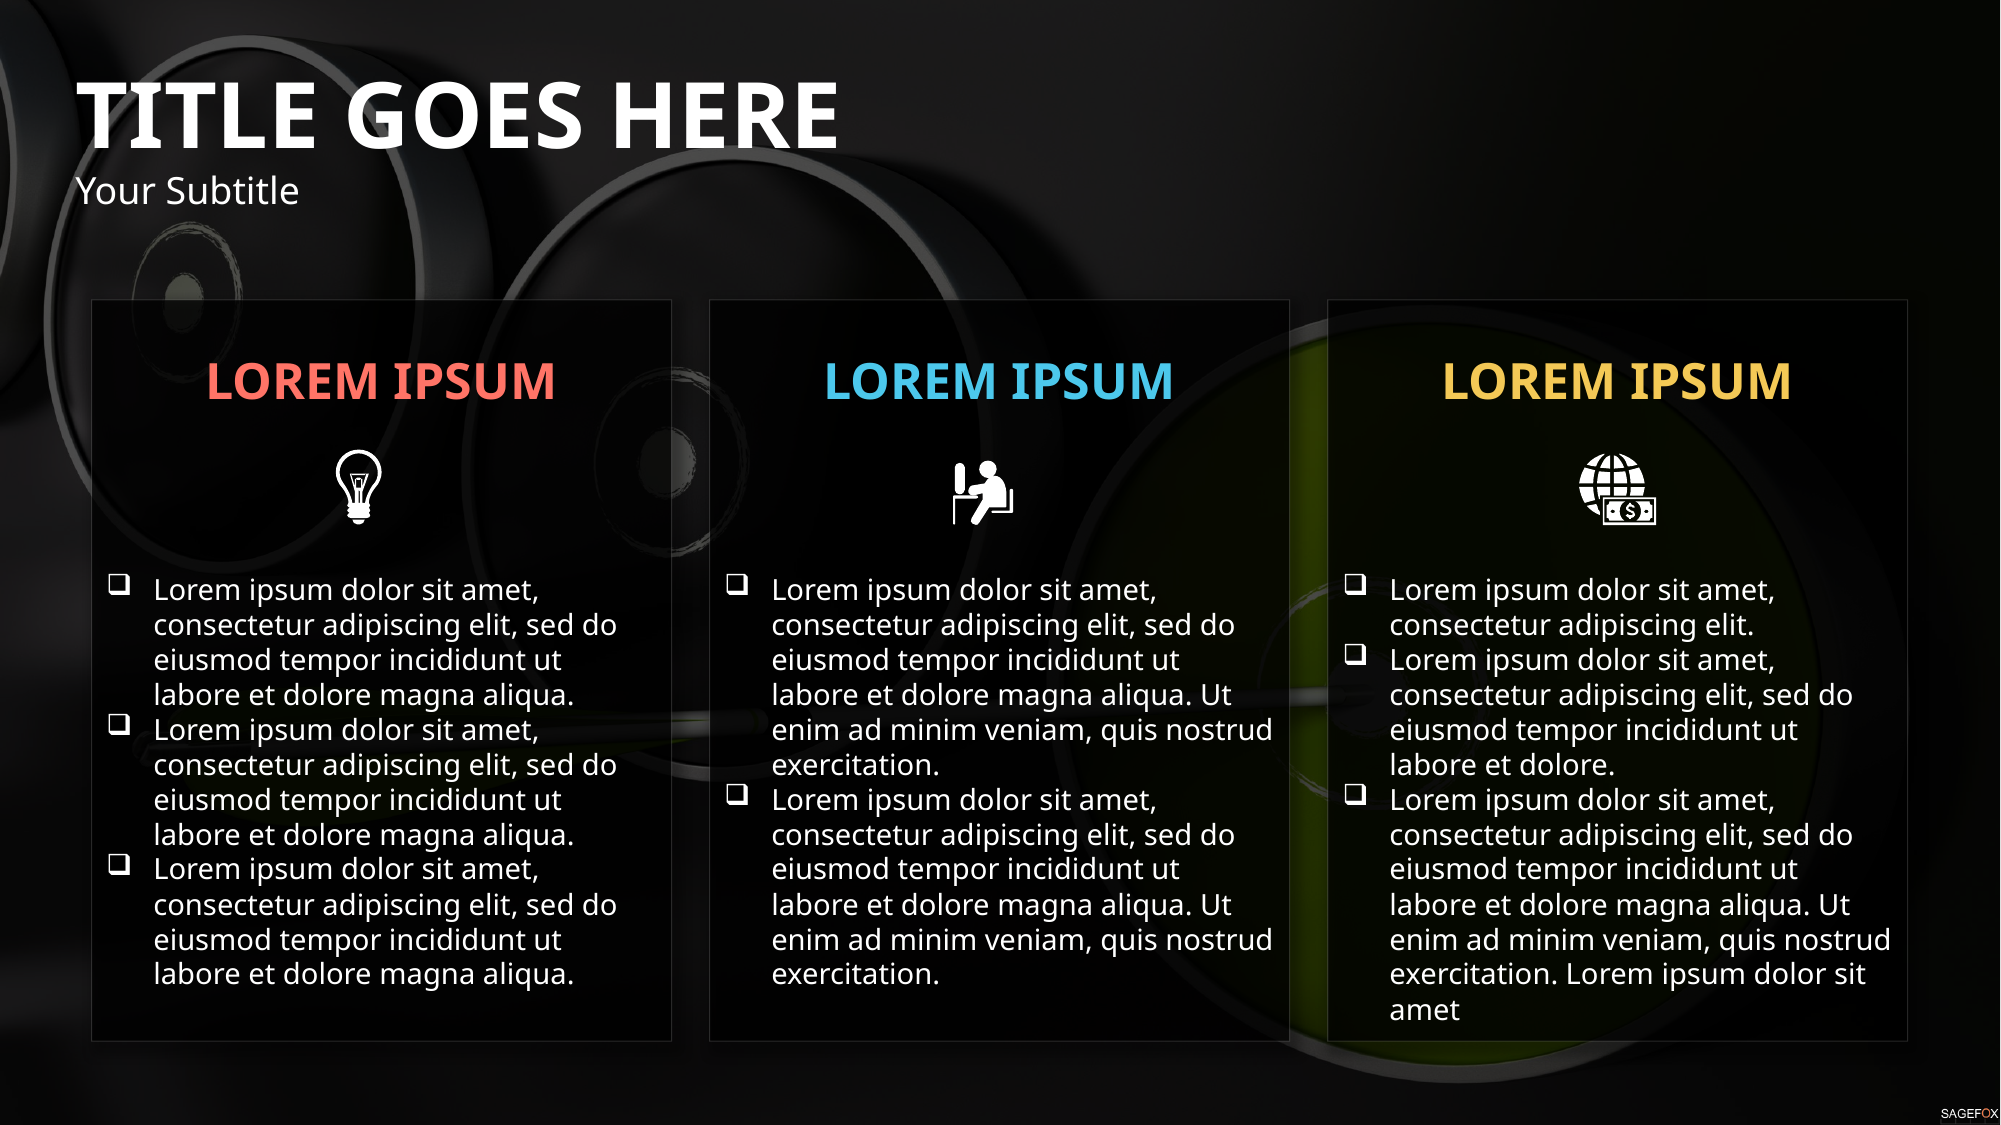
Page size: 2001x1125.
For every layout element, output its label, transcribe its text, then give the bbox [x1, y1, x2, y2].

text_box Lorem ipsum dolor sit amet, consectetur adipiscing elit, sed do eiusmod tempor incididunt ut labore et dolore magna aliqua. Ut enim ad minim veniam, quis nostrud exercitation. Lorem ipsum dolor sit amet, consectetur adipiscing elit, sed do eiusmod tempor incididunt ut labore et dolore magna aliqua. Ut enim ad minim veniam, quis nostrud exercitation. [709, 538, 1290, 999]
text_box [709, 299, 1291, 1042]
picture [0, 0, 2001, 1125]
text_box [1327, 299, 1909, 1042]
text_box LOREM IPSUM [91, 342, 672, 417]
text_box [91, 299, 673, 1042]
text_box LOREM IPSUM [1327, 342, 1908, 417]
text_box LOREM IPSUM [709, 342, 1290, 417]
text_box TITLE GOES HERE Your Subtitle [60, 49, 1036, 220]
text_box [1579, 453, 1657, 526]
text_box Lorem ipsum dolor sit amet, consectetur adipiscing elit. Lorem ipsum dolor sit amet, consectetur adipiscing elit, sed do eiusmod tempor incididunt ut labore et dolore. Lorem ipsum dolor sit amet, consectetur adipiscing elit, sed do eiusmod tempor incididunt ut labore et dolore magna aliqua. Ut enim ad minim veniam, quis nostrud exercitation. Lorem ipsum dolor sit amet [1327, 538, 1908, 1034]
text_box Lorem ipsum dolor sit amet, consectetur adipiscing elit, sed do eiusmod tempor incididunt ut labore et dolore magna aliqua. Lorem ipsum dolor sit amet, consectetur adipiscing elit, sed do eiusmod tempor incididunt ut labore et dolore magna aliqua. Lorem ipsum dolor sit amet, consectetur adipiscing elit, sed do eiusmod tempor incididunt ut labore et dolore magna aliqua. [91, 538, 672, 999]
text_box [335, 449, 382, 525]
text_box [952, 460, 1013, 525]
